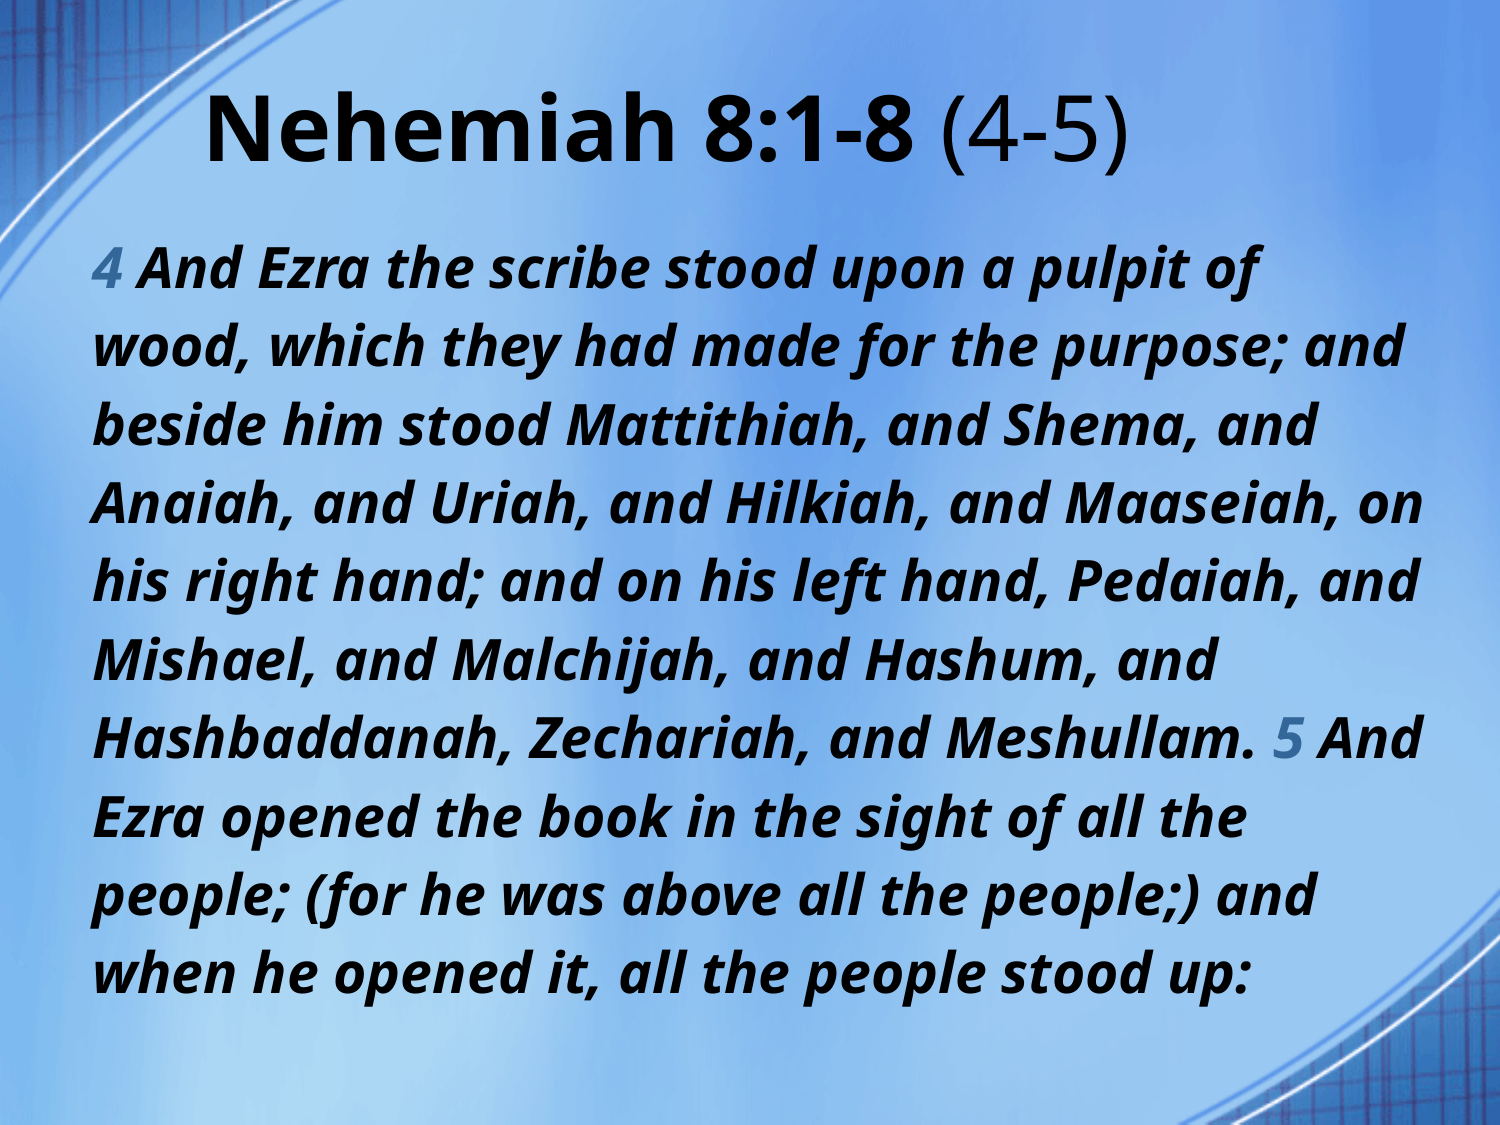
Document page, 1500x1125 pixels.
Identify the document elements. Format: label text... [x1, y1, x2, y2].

picture [0, 0, 1500, 1125]
title Nehemiah 8:1-8 (4-5) [187, 46, 1276, 188]
list 4 And Ezra the scribe stood upon a pulpit of wood, which they had made for the purpose; and beside him stood Mattithiah, and Shema, and Anaiah, and Uriah, and Hilkiah, and Maaseiah, on his right hand; and on his left hand, Pedaiah, and Mishael, and Malchijah, and Hashum, and Hashbaddanah, Zechariah, and Meshullam. 5 And Ezra opened the book in the sight of all the people; (for he was above all the people;) and when he opened it, all the people stood up: [76, 213, 1451, 1079]
